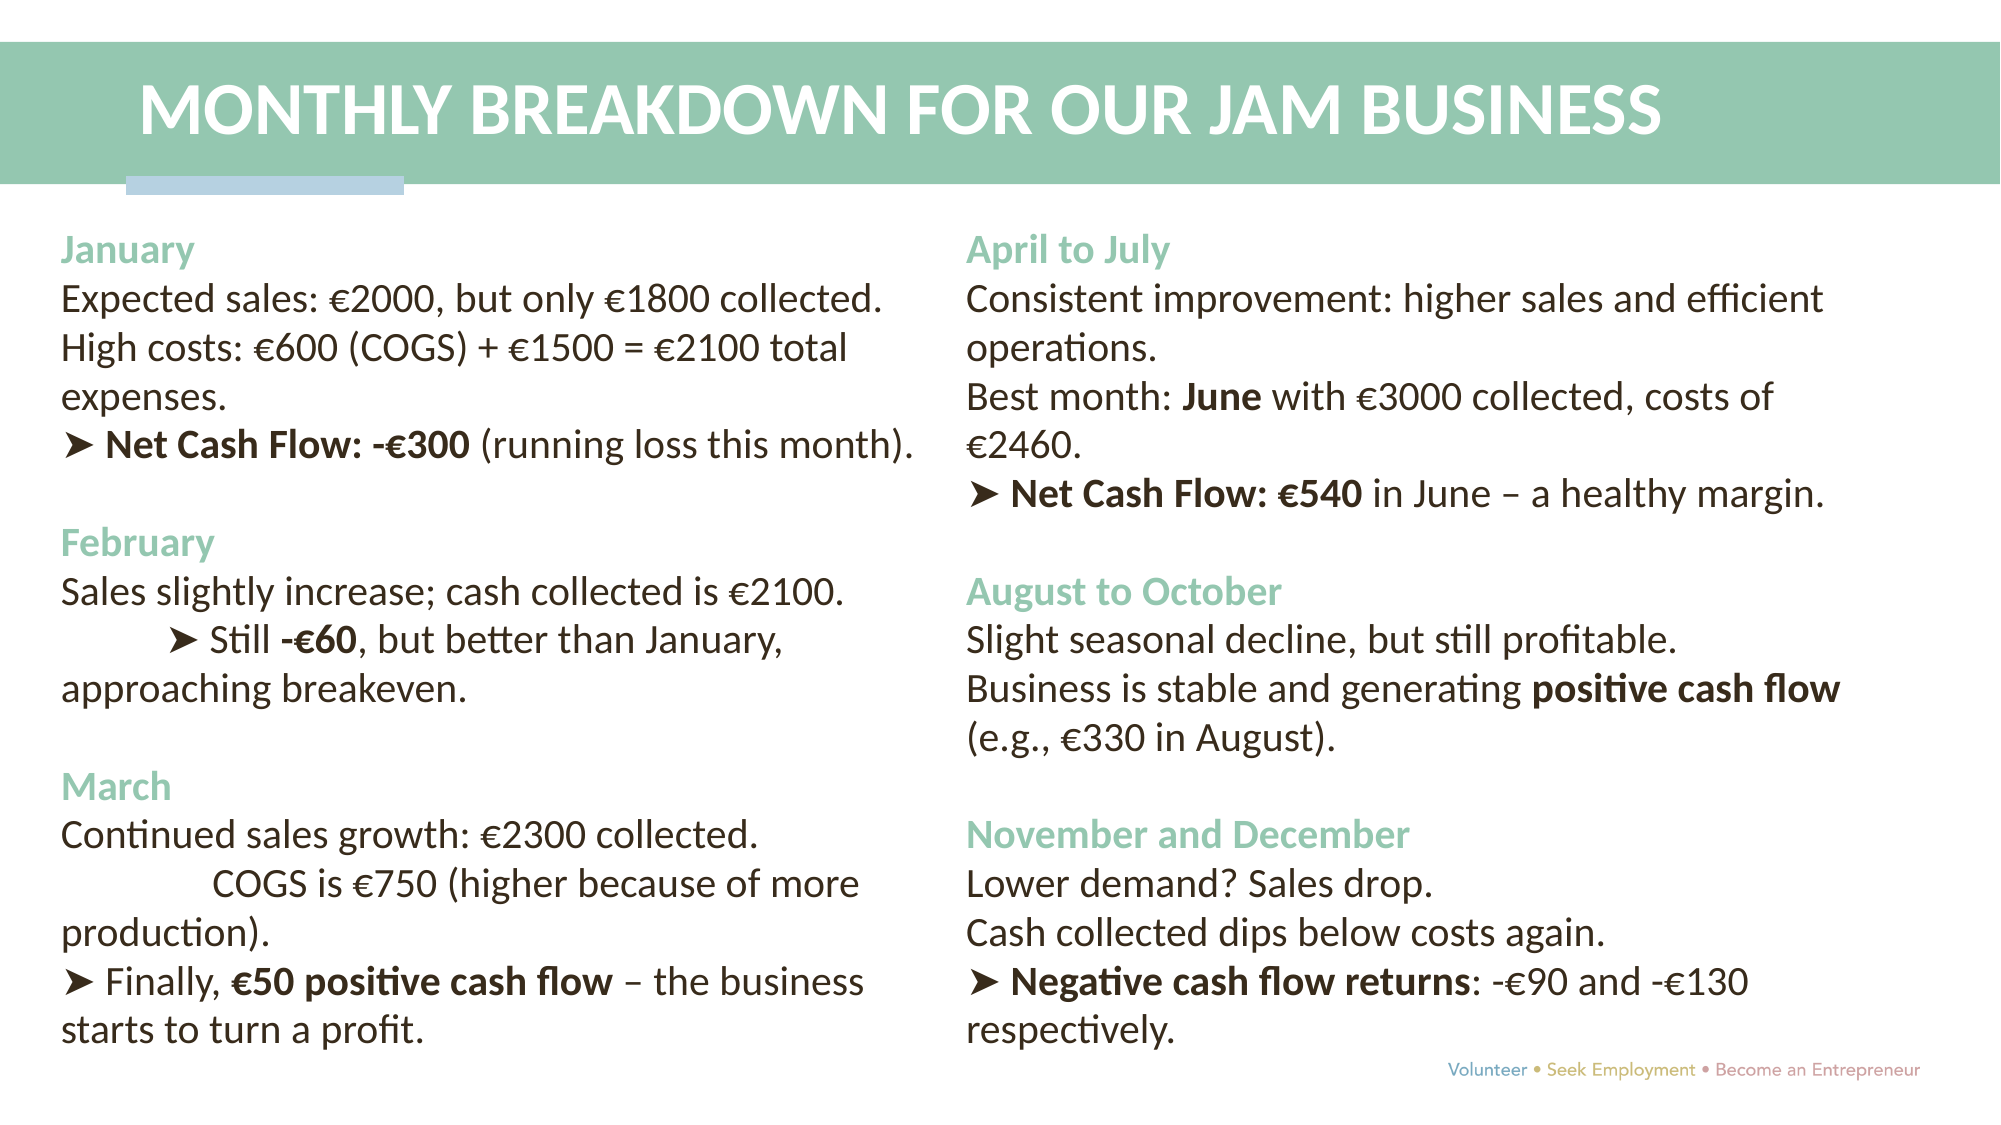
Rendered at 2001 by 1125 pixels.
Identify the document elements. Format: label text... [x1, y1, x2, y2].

picture [1418, 1046, 1971, 1103]
list MONTHLY BREAKDOWN FOR OUR JAM BUSINESS [123, 51, 1913, 170]
text_box January Expected sales: €2000, but only €1800 collected. High costs: €600 (COGS) + €1500 = €2100 total expenses. ➤ Net Cash Flow: -€300 (running loss this month). February Sales slightly increase; cash collected is €2100. ➤ Still -€60, but better than January, approaching breakeven. March Continued sales growth: €2300 collected. COGS is €750 (higher because of more production). ➤ Finally, €50 positive cash flow – the business starts to turn a profit. April to July Consistent improvement: higher sales and efficient operations. Best month: June with €3000 collected, costs of €2460. ➤ Net Cash Flow: €540 in June – a healthy margin. August to October Slight seasonal decline, but still profitable. Business is stable and generating positive cash flow (e.g., €330 in August). November and December Lower demand? Sales drop. Cash collected dips below costs again. ➤ Negative cash flow returns: -€90 and -€130 respectively. [45, 215, 1887, 784]
